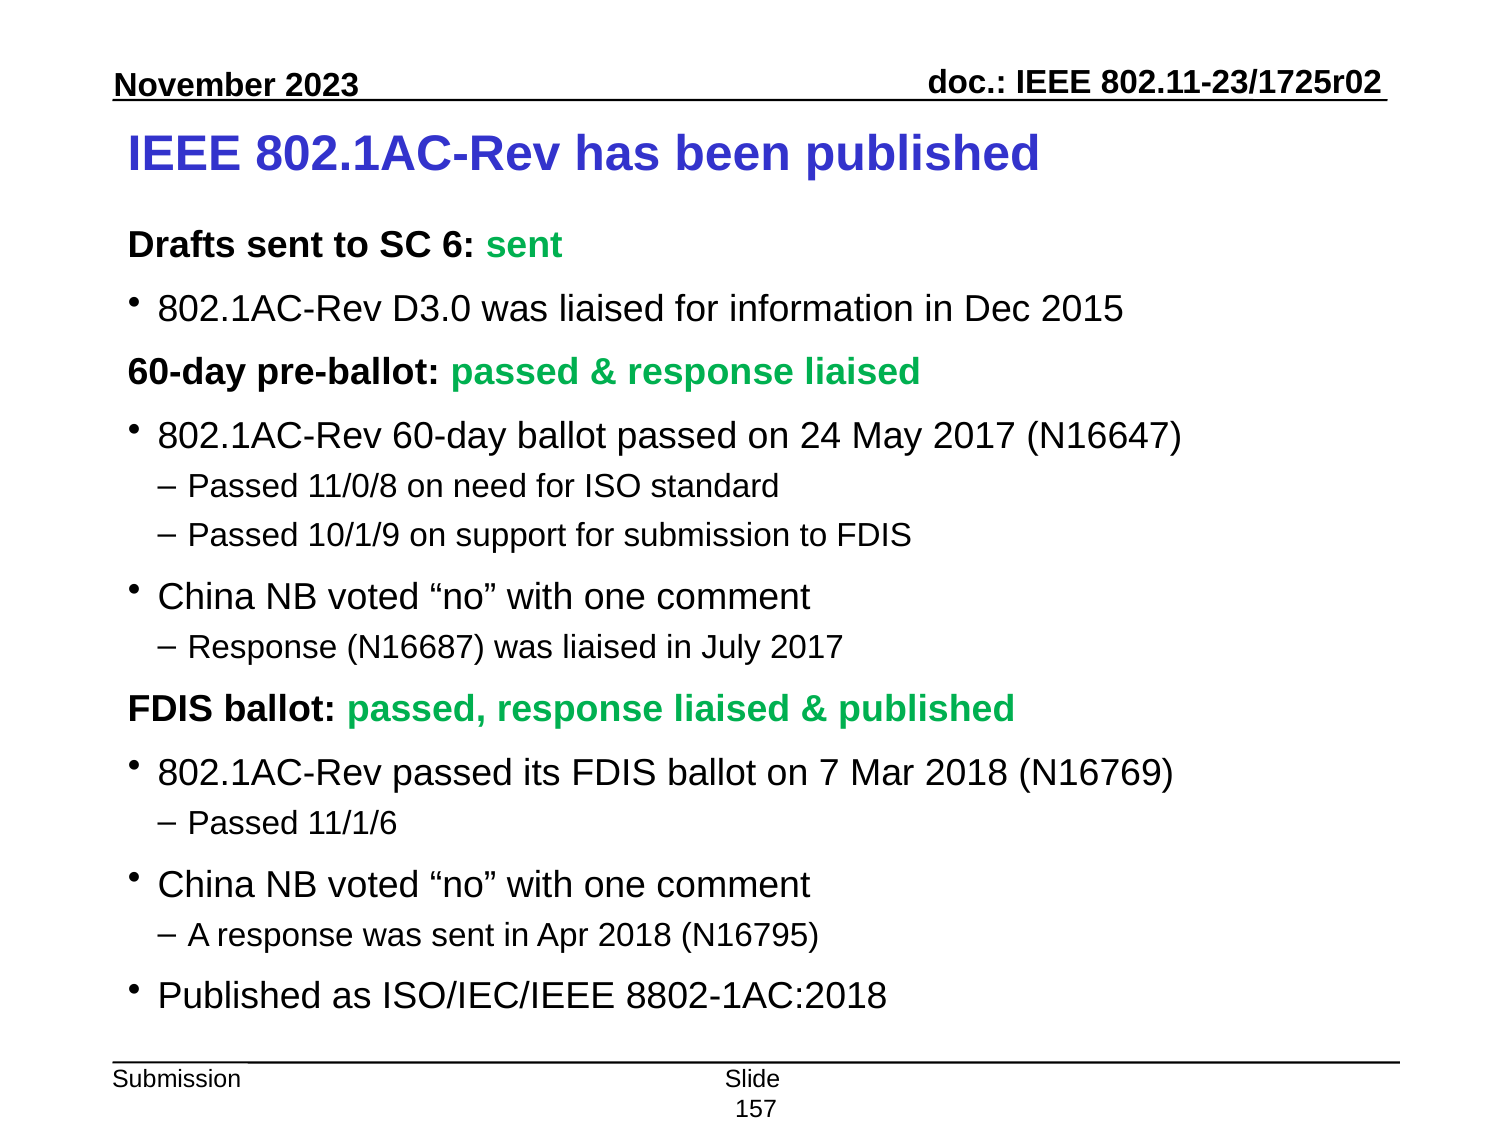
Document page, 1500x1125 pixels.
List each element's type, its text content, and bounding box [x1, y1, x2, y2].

title IEEE 802.1AC-Rev has been published [112, 112, 1388, 212]
slide_number Slide 157 [709, 1061, 803, 1093]
list Drafts sent to SC 6: sent 802.1AC-Rev D3.0 was liaised for information in Dec 2015 60-day pre-ballot: passed & response liaised 802.1AC-Rev 60-day ballot passed on 24 May 2017 (N16647) Passed 11/0/8 on need for ISO standard Passed 10/1/9 on support for submission to FDIS China NB voted “no” with one comment Response (N16687) was liaised in July 2017 FDIS ballot: passed, response liaised & published 802.1AC-Rev passed its FDIS ballot on 7 Mar 2018 (N16769) Passed 11/1/6 China NB voted “no” with one comment A response was sent in Apr 2018 (N16795) Published as ISO/IEC/IEEE 8802-1AC:2018 [112, 212, 1388, 888]
